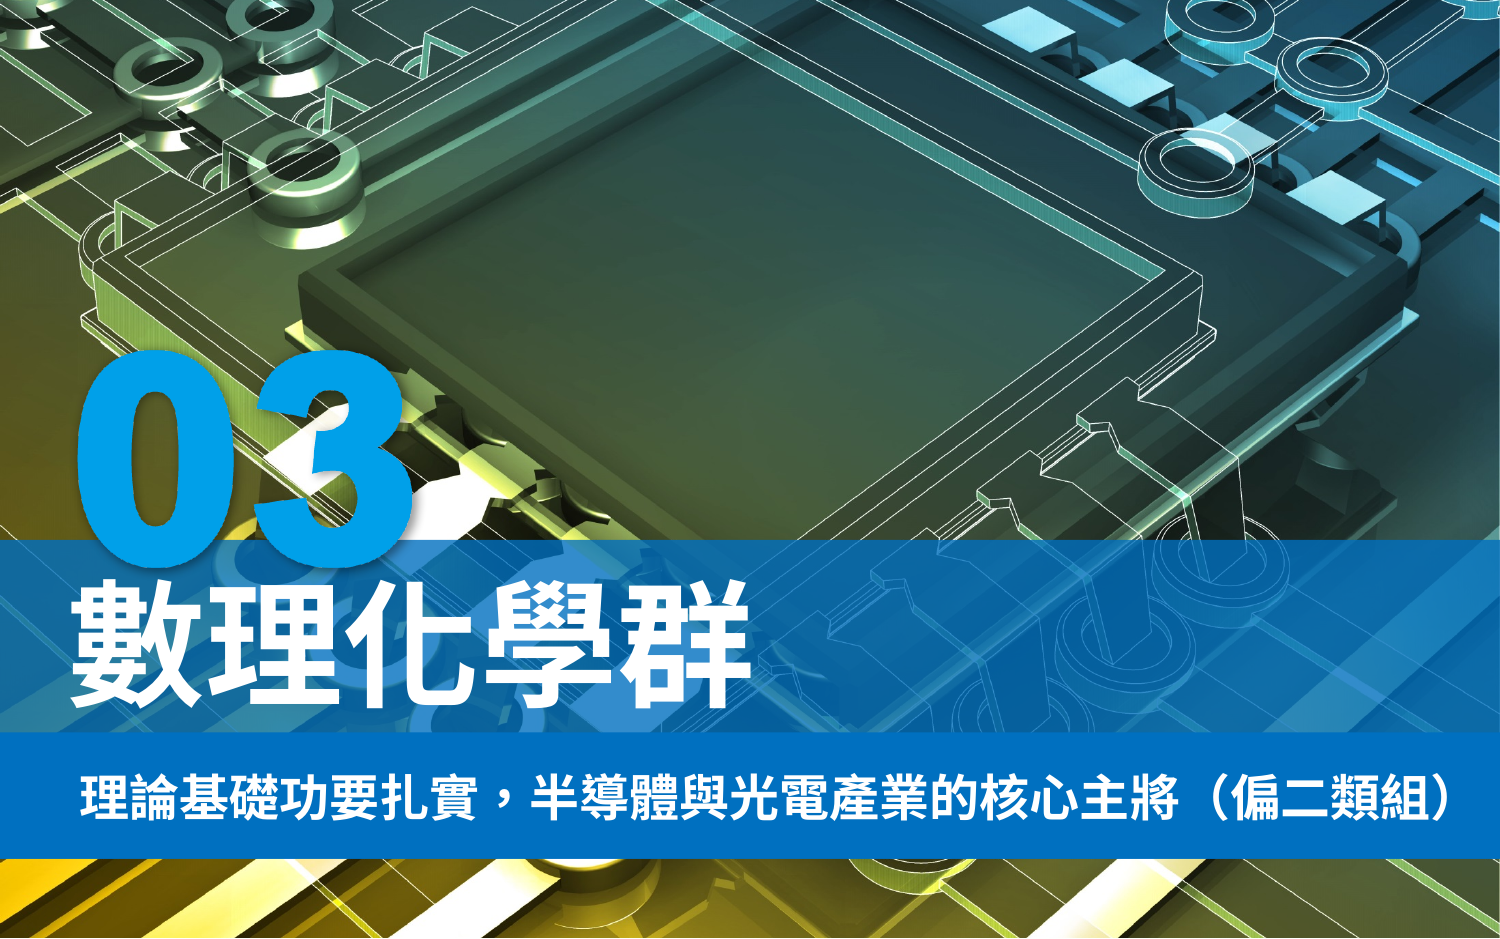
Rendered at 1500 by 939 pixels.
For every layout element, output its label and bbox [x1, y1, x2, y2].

picture [0, 0, 1500, 626]
picture [0, 860, 1500, 938]
text_box [0, 539, 1500, 860]
